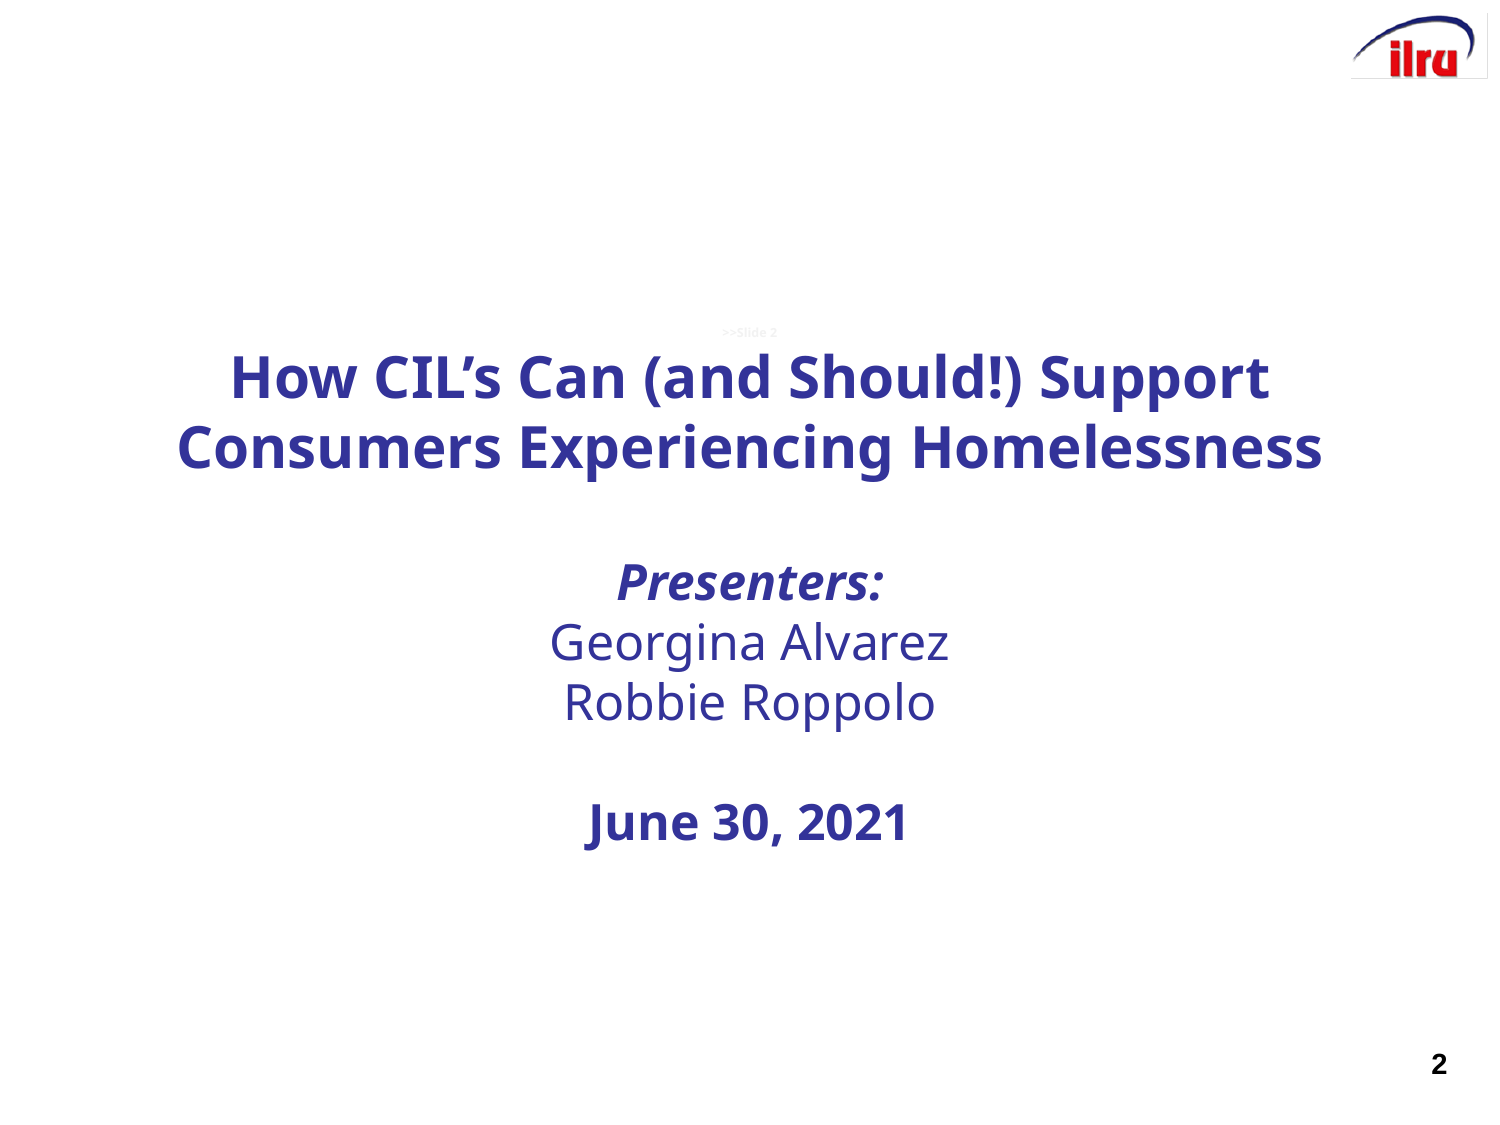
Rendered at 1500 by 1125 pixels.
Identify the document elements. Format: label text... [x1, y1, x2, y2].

picture [1350, 12, 1488, 79]
title >>Slide 2 How CIL’s Can (and Should!) Support Consumers Experiencing Homelessness Presenters: Georgina Alvarez Robbie Roppolo June 30, 2021 [112, 174, 1388, 1001]
slide_number 2 [1074, 1037, 1463, 1078]
